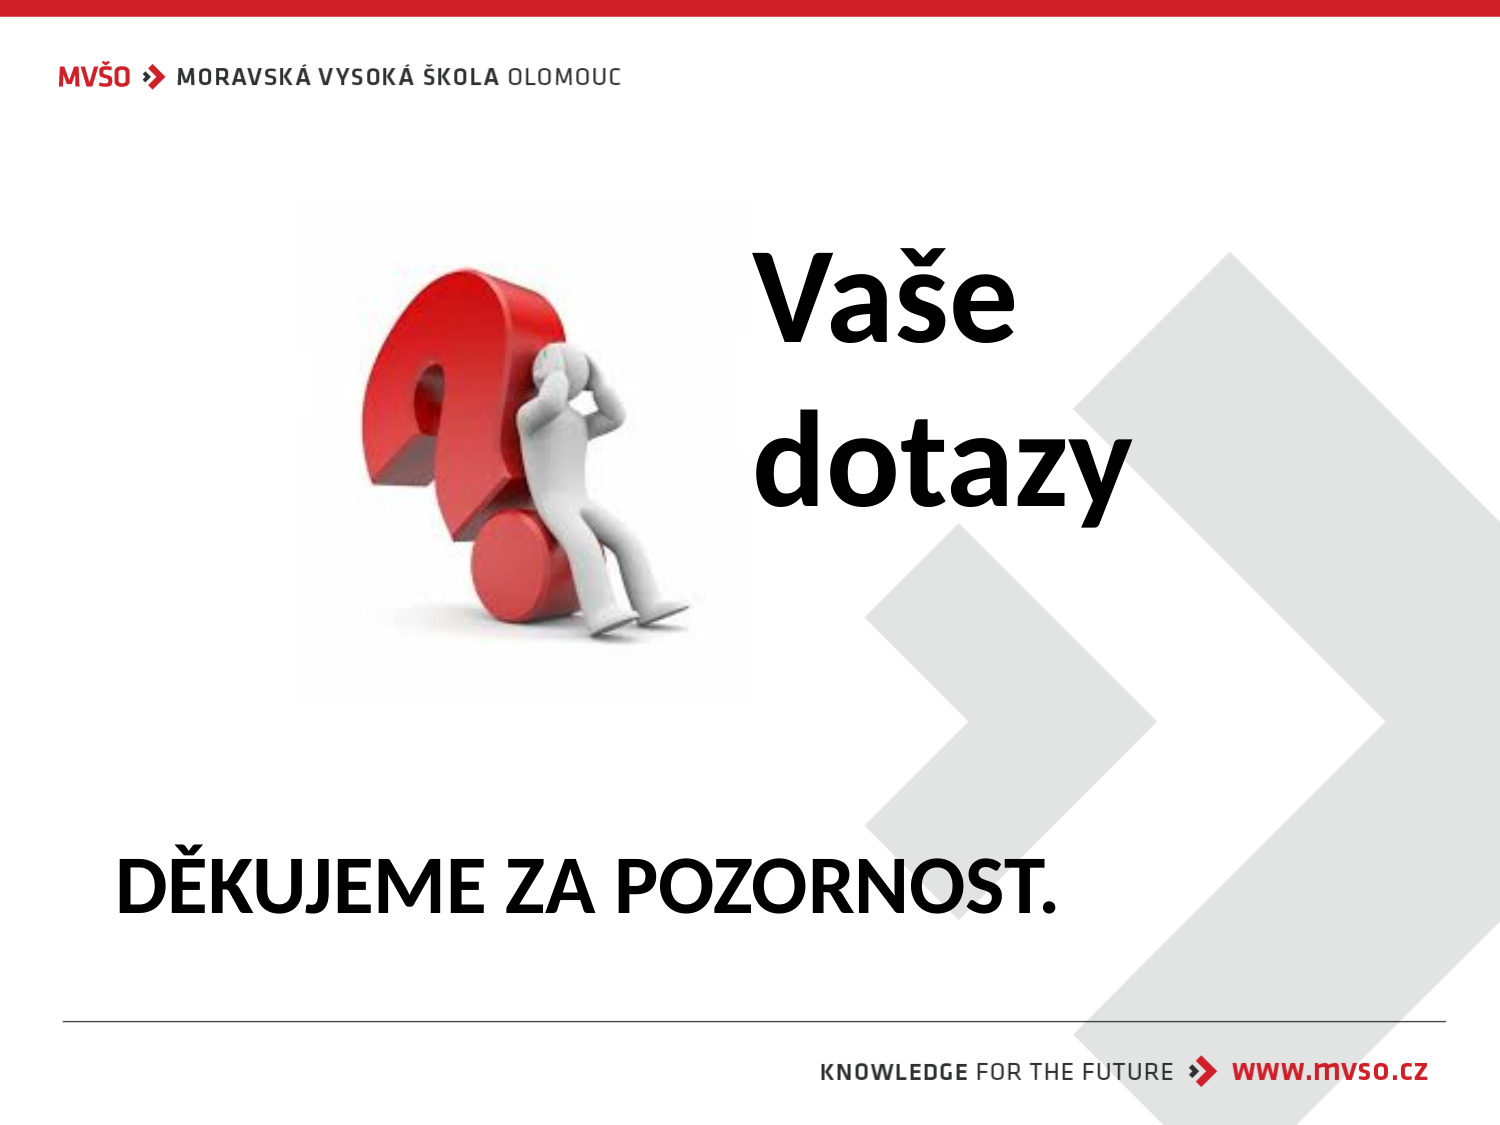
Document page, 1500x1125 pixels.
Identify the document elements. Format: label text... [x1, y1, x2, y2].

picture [0, 0, 1500, 1125]
title Děkujeme za pozornost. [100, 722, 1376, 947]
list Vaše dotazy [761, 218, 1411, 542]
